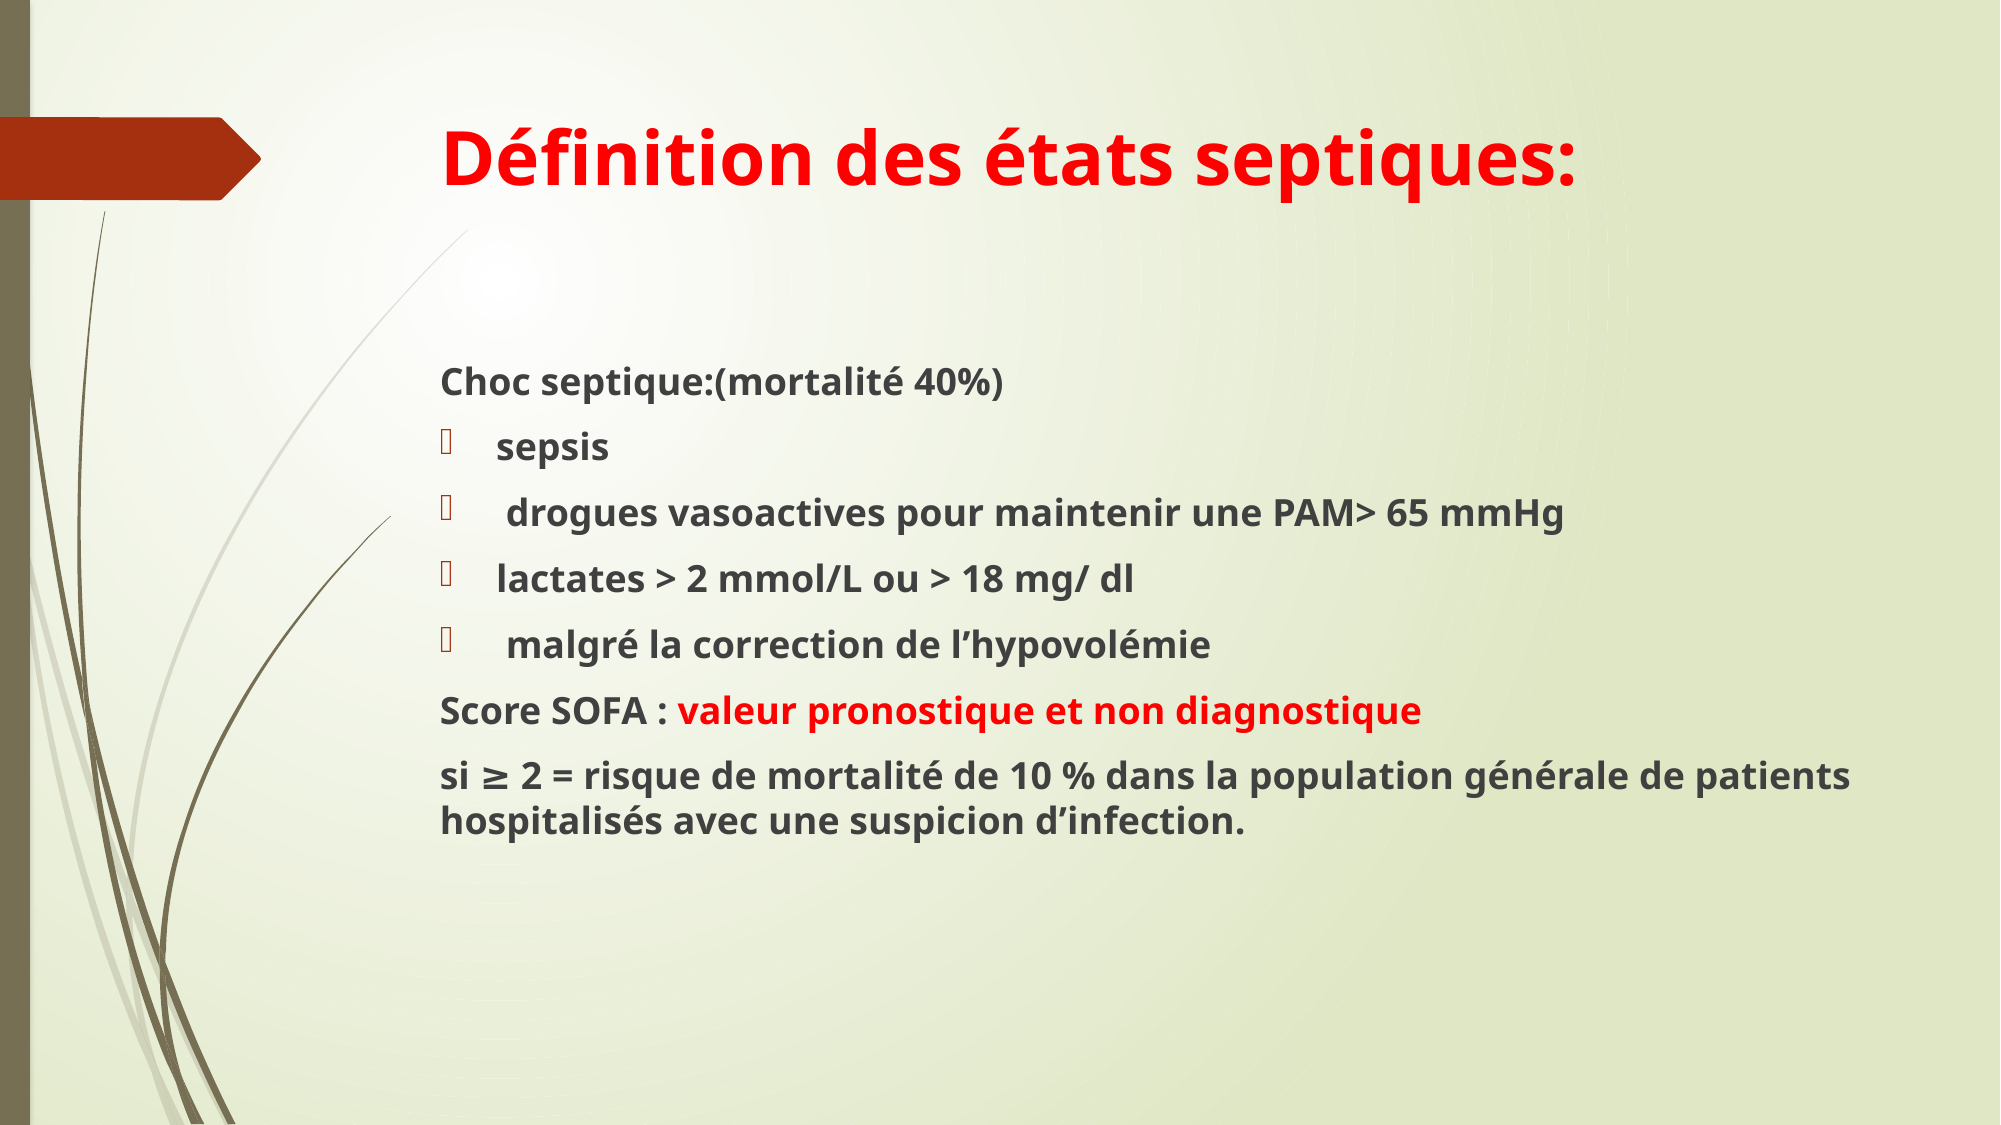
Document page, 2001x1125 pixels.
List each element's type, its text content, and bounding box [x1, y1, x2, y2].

title Définition des états septiques: [425, 102, 1888, 313]
list Choc septique:(mortalité 40%) sepsis drogues vasoactives pour maintenir une PAM> 65 mmHg lactates > 2 mmol/L ou > 18 mg/ dl malgré la correction de l’hypovolémie Score SOFA : valeur pronostique et non diagnostique si ≥ 2 = risque de mortalité de 10 % dans la population générale de patients hospitalisés avec une suspicion d’infection. [424, 350, 1888, 970]
